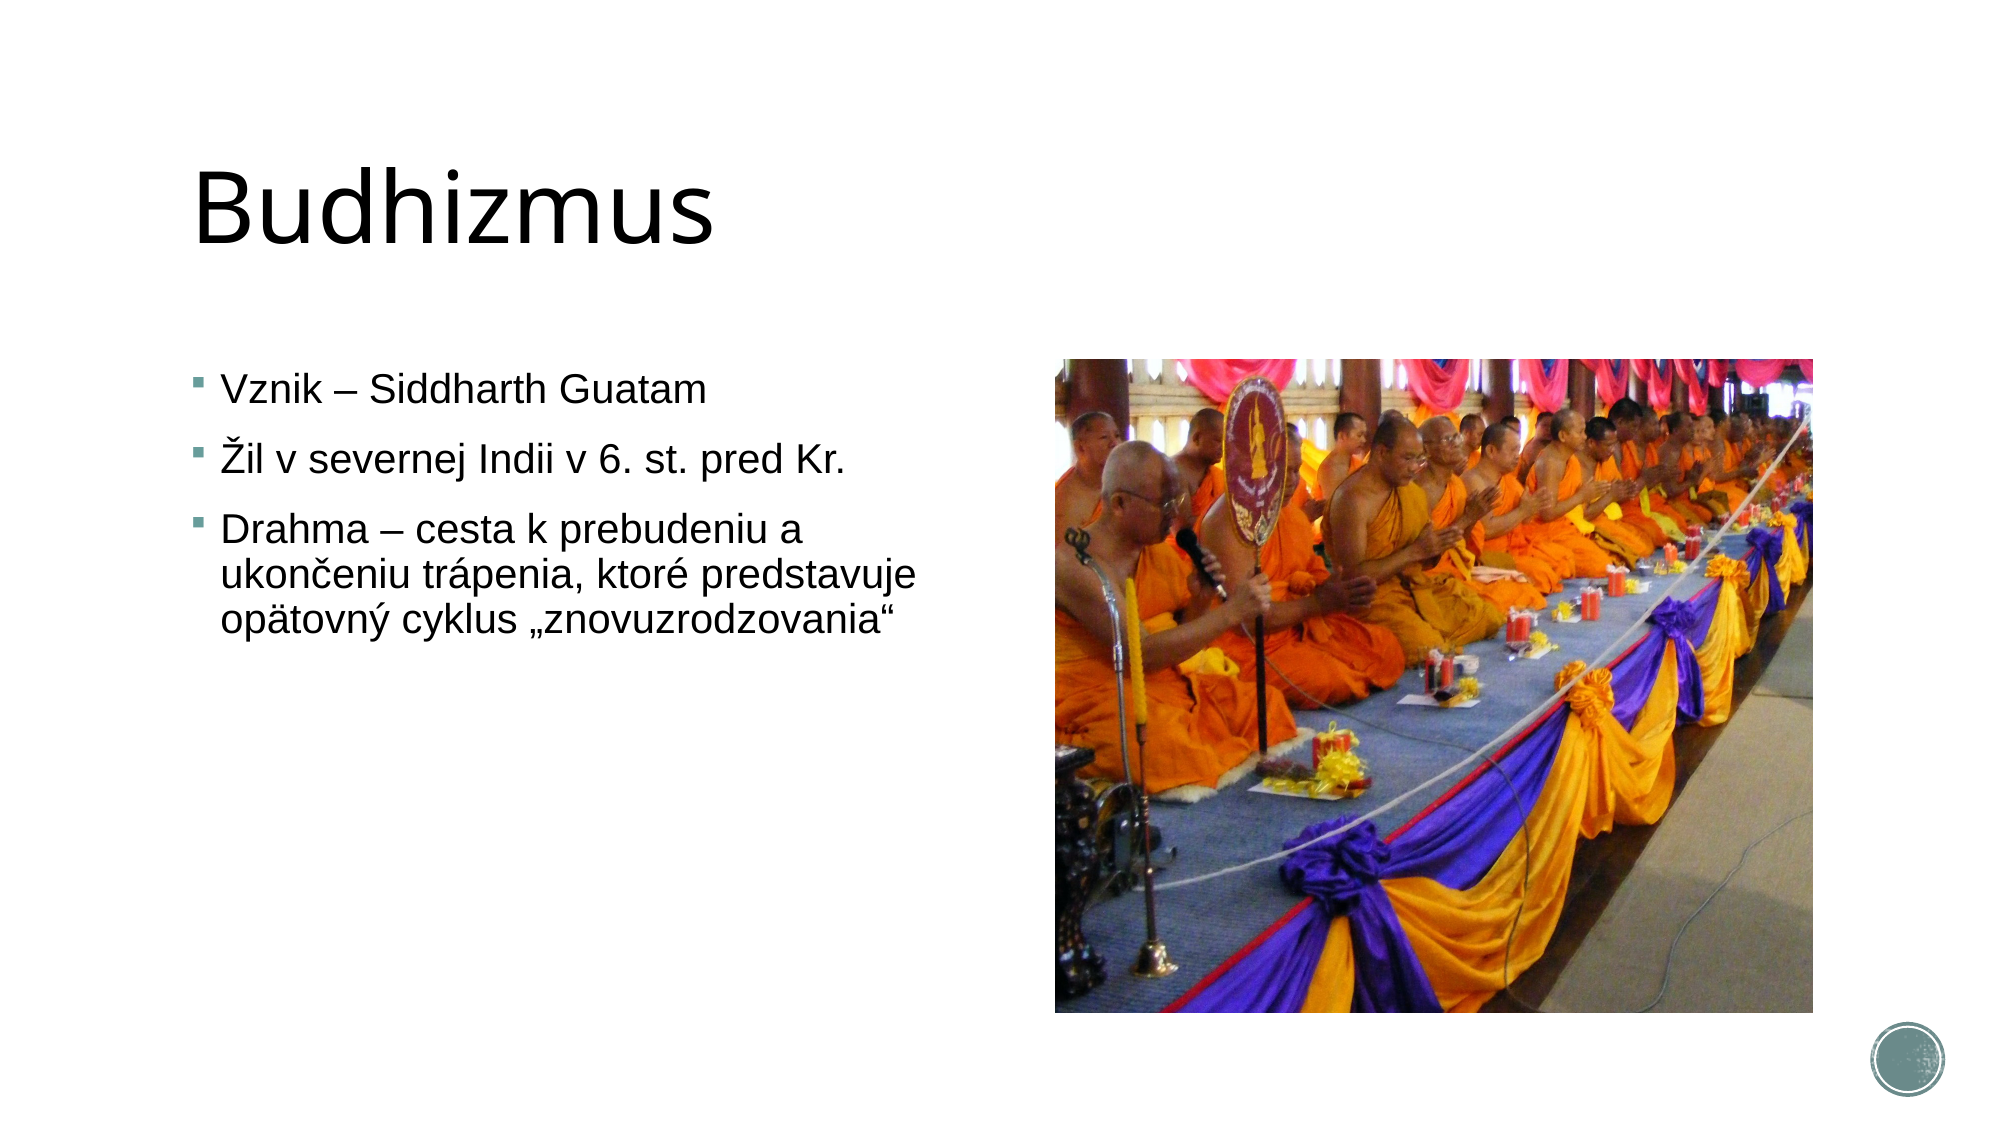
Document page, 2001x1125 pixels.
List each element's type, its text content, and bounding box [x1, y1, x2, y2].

list Vznik – Siddharth Guatam Žil v severnej Indii v 6. st. pred Kr. Drahma – cesta k prebudeniu a ukončeniu trápenia, ktoré predstavuje opätovný cyklus „znovuzrodzovania“ [175, 360, 956, 1013]
title Budhizmus [175, 79, 1826, 344]
picture [1055, 359, 1813, 1013]
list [1059, 363, 1811, 1011]
